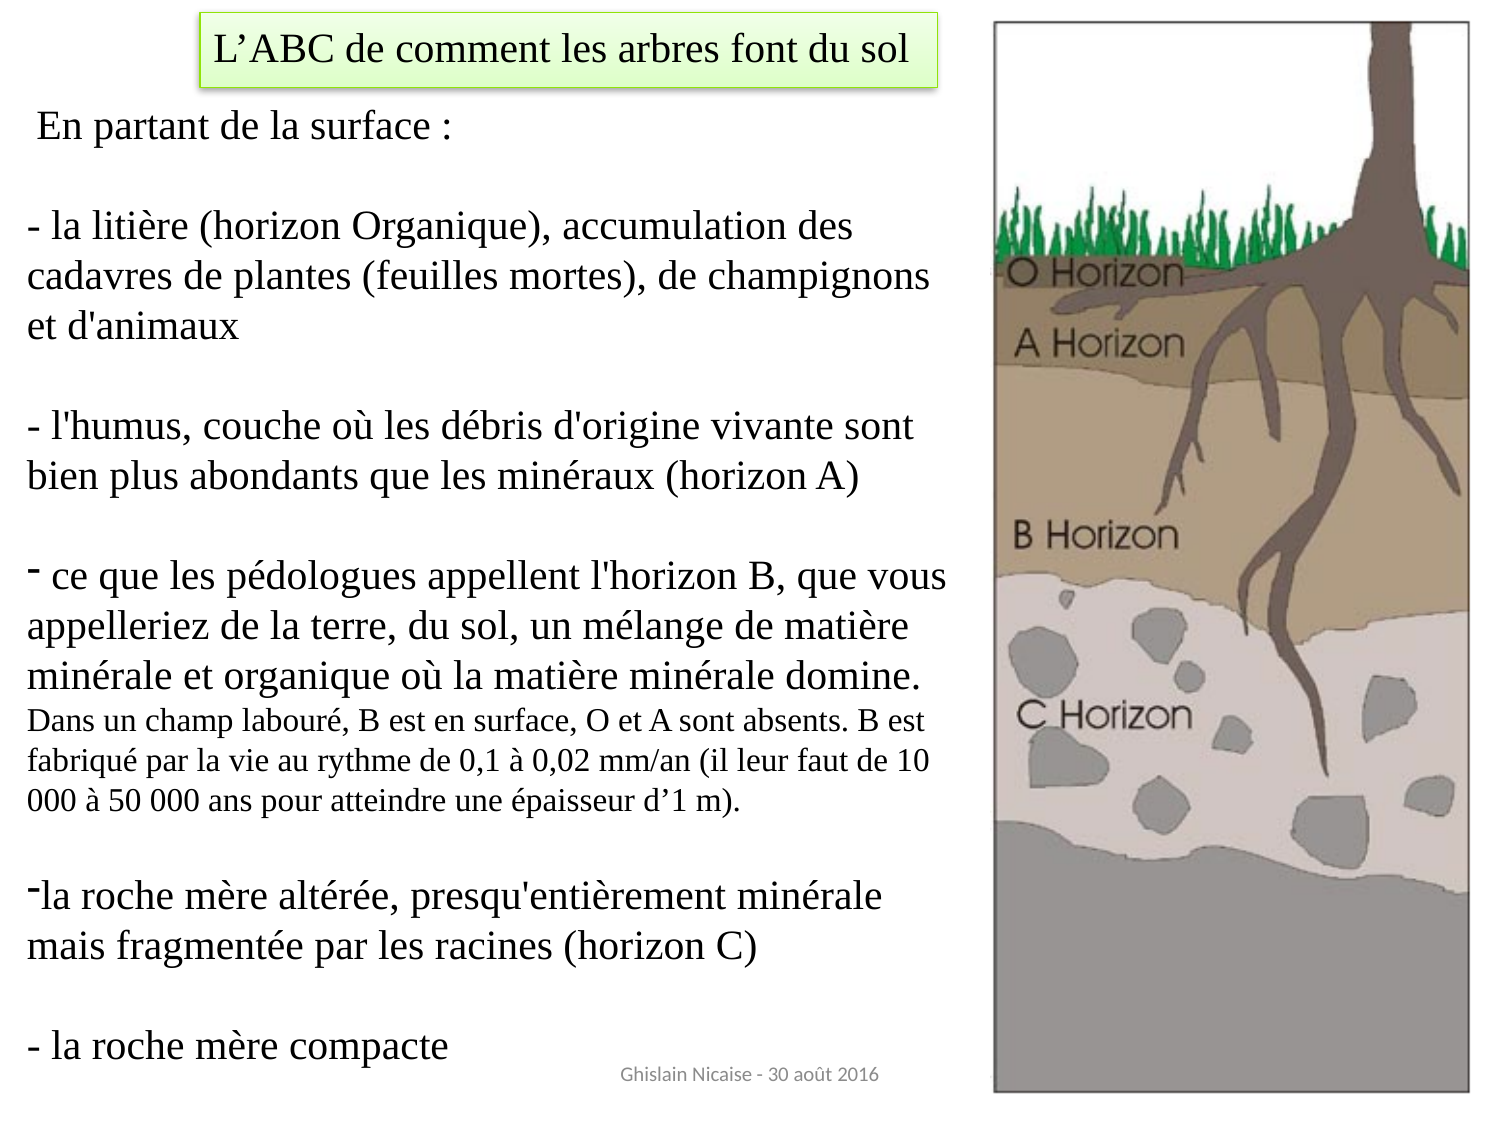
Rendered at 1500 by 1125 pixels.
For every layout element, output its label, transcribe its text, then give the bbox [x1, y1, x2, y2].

text_box En partant de la surface : - la litière (horizon Organique), accumulation des cadavres de plantes (feuilles mortes), de champignons et d'animaux - l'humus, couche où les débris d'origine vivante sont bien plus abondants que les minéraux (horizon A) ce que les pédologues appellent l'horizon B, que vous appelleriez de la terre, du sol, un mélange de matière minérale et organique où la matière minérale domine. Dans un champ labouré, B est en surface, O et A sont absents. B est fabriqué par la vie au rythme de 0,1 à 0,02 mm/an (il leur faut de 10 000 à 50 000 ans pour atteindre une épaisseur d’1 m). la roche mère altérée, presqu'entièrement minérale mais fragmentée par les racines (horizon C) - la roche mère compacte [13, 89, 965, 1063]
footer Ghislain Nicaise - 30 août 2016 [512, 1042, 987, 1103]
text_box L’ABC de comment les arbres font du sol [199, 12, 938, 88]
picture [990, 15, 1474, 1099]
